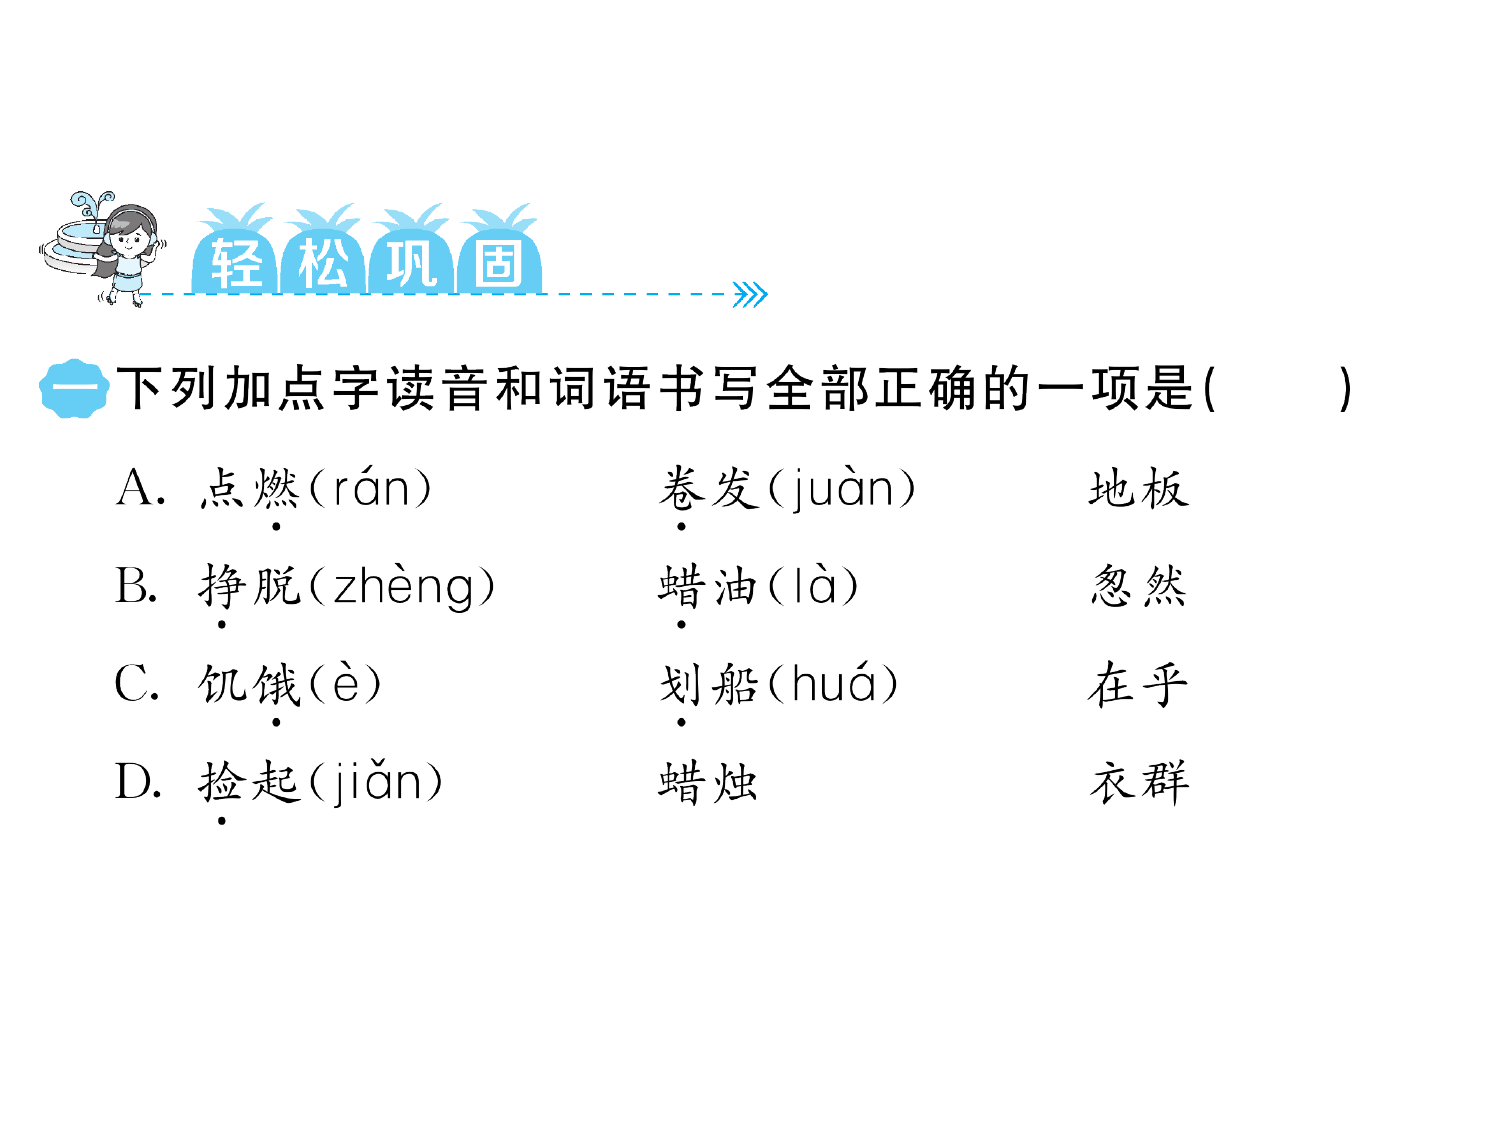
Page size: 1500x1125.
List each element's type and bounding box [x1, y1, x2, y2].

picture [35, 177, 1453, 841]
